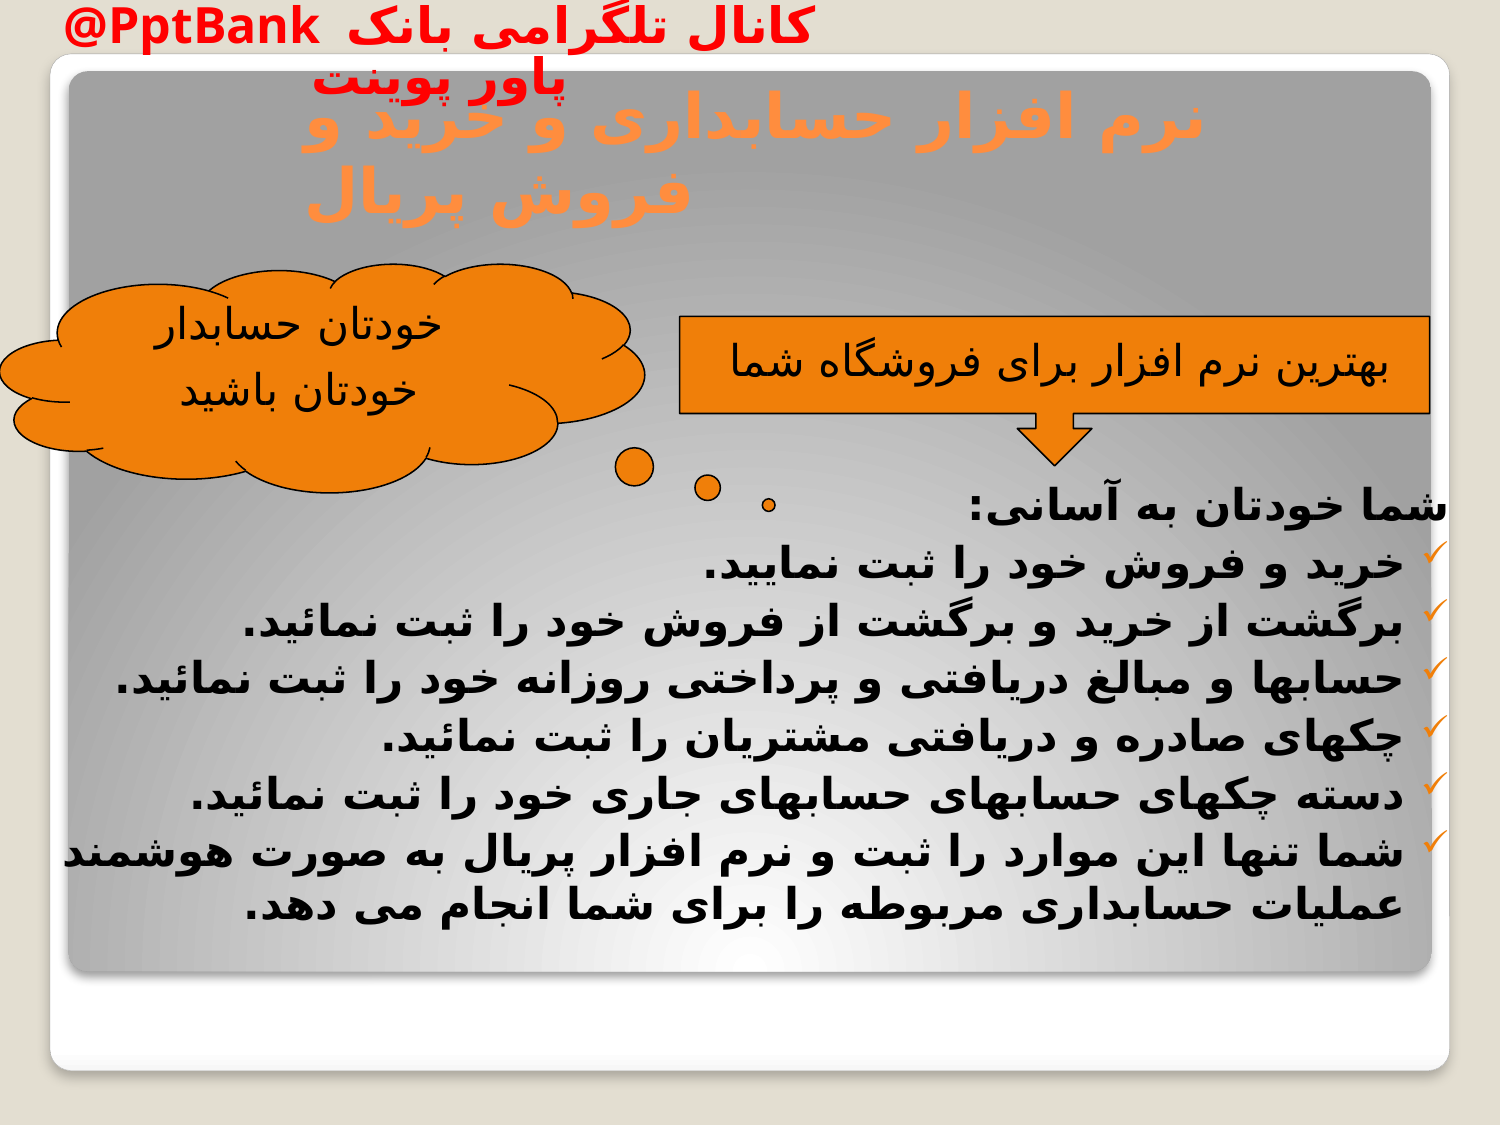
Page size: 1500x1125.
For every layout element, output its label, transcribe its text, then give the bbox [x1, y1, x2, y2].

title نرم افزار حسابداری و خرید و فروش پریال [289, 94, 1408, 234]
text_box خودتان حسابدار خودتان باشید [694, 475, 721, 501]
text_box بهترین نرم افزار برای فروشگاه شما [679, 333, 1407, 394]
text_box خودتان حسابدار خودتان باشید [0, 264, 645, 493]
list شما خودتان به آسانی: خرید و فروش خود را ثبت نمایید. برگشت از خرید و برگشت از فروش خود را ثبت نمائید. حسابها و مبالغ دریافتی و پرداختی روزانه خود را ثبت نمائید. چکهای صادره و دریافتی مشتریان را ثبت نمائید. دسته چکهای حسابهای حسابهای جاری خود را ثبت نمائید. شما تنها این موارد را ثبت و نرم افزار پریال به صورت هوشمند عملیات حسابداری مربوطه را برای شما انجام می دهد. [0, 404, 1465, 985]
text_box خودتان حسابدار خودتان باشید [615, 447, 654, 486]
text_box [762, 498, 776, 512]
text_box [679, 316, 1430, 466]
